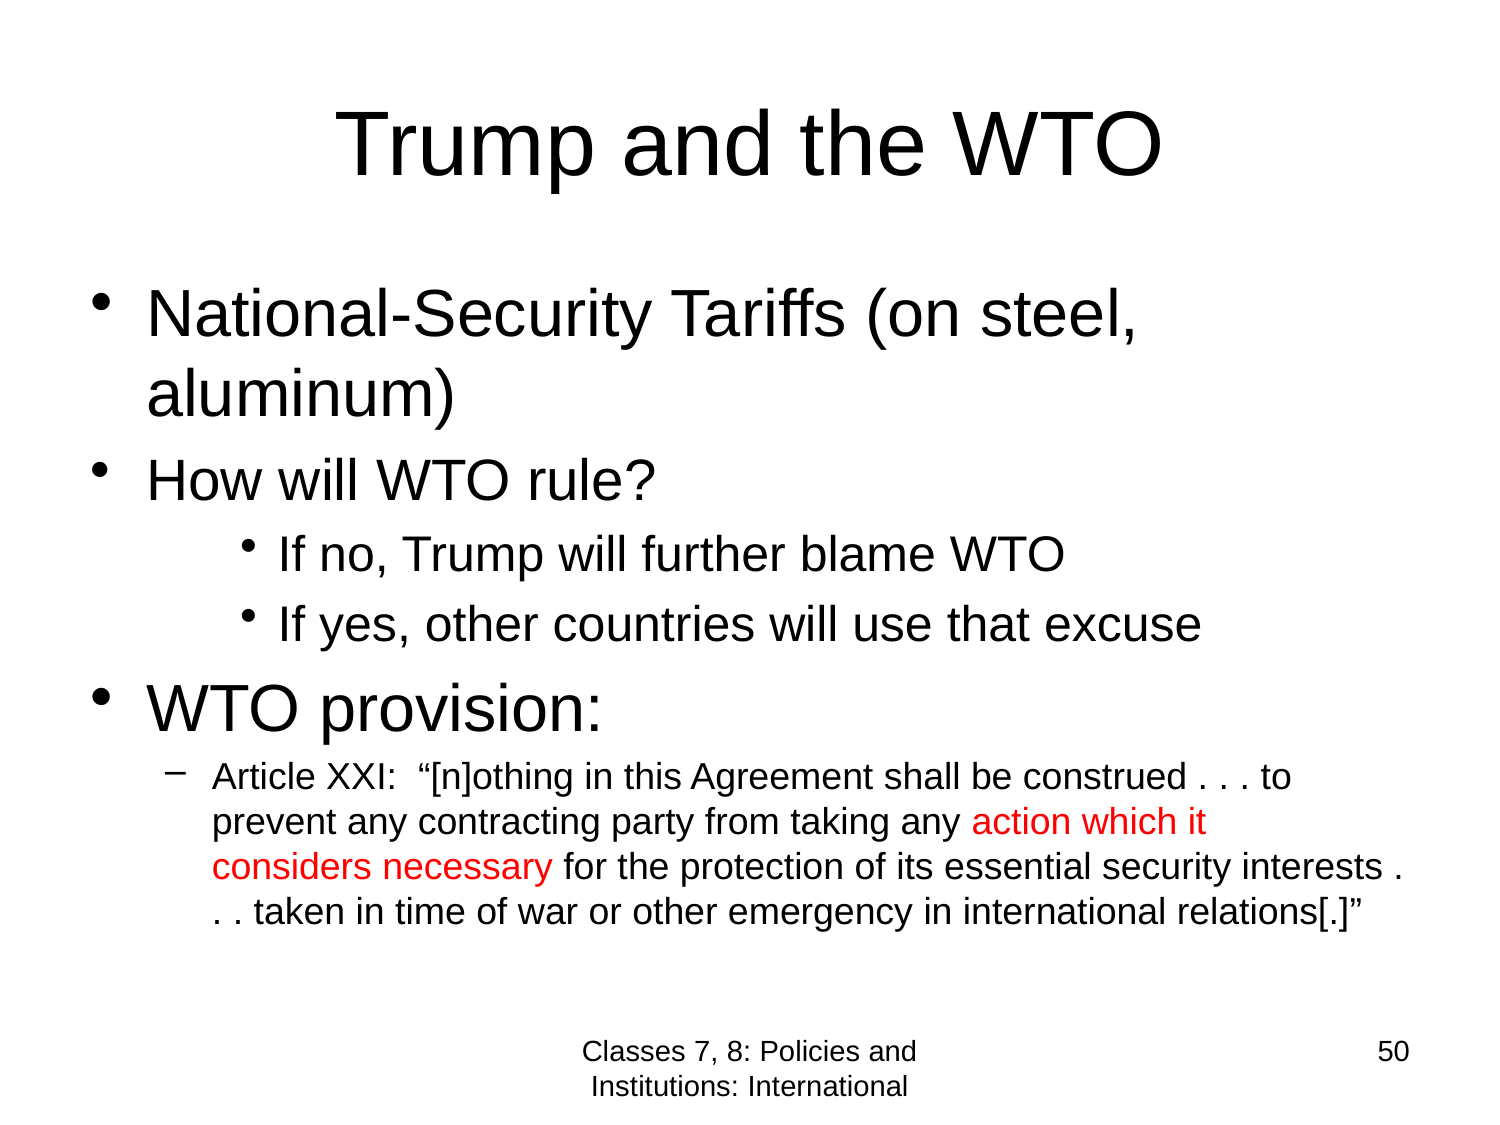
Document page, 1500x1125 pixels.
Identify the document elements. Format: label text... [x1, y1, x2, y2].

title Trump and the WTO [74, 44, 1426, 233]
list National-Security Tariffs (on steel, aluminum) How will WTO rule? If no, Trump will further blame WTO If yes, other countries will use that excuse WTO provision: Article XXI: “[n]othing in this Agreement shall be construed . . . to prevent any contracting party from taking any action which it considers necessary for the protection of its essential security interests . . . taken in time of war or other emergency in international relations[.]” [74, 262, 1426, 1006]
slide_number 50 [1074, 1024, 1426, 1103]
footer Classes 7, 8: Policies and Institutions: International [512, 1024, 988, 1103]
